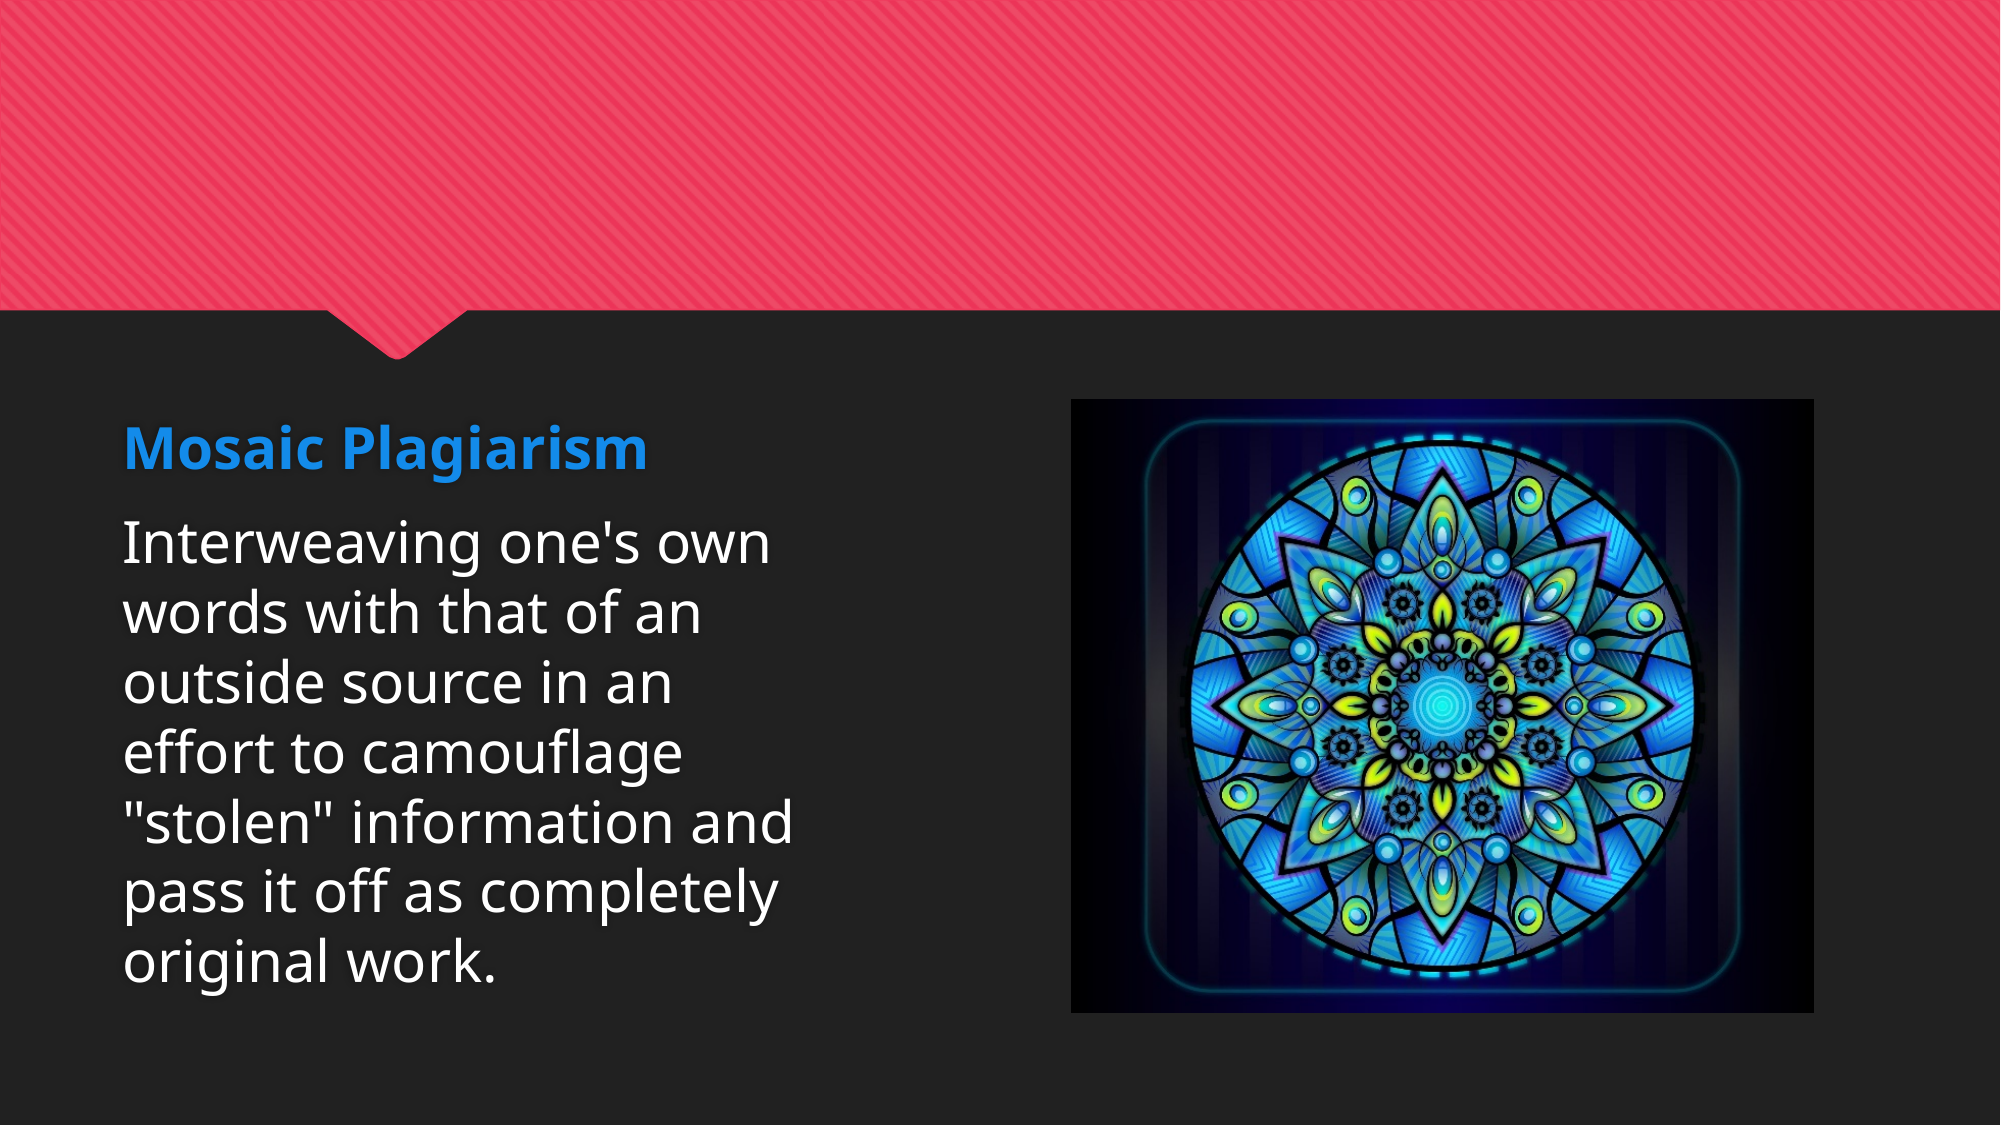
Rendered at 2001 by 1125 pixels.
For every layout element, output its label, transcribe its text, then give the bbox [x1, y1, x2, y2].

picture [1071, 399, 1814, 1013]
list Mosaic Plagiarism Interweaving one's own words with that of an outside source in an effort to camouflage "stolen" information and pass it off as completely original work. [107, 399, 842, 1072]
